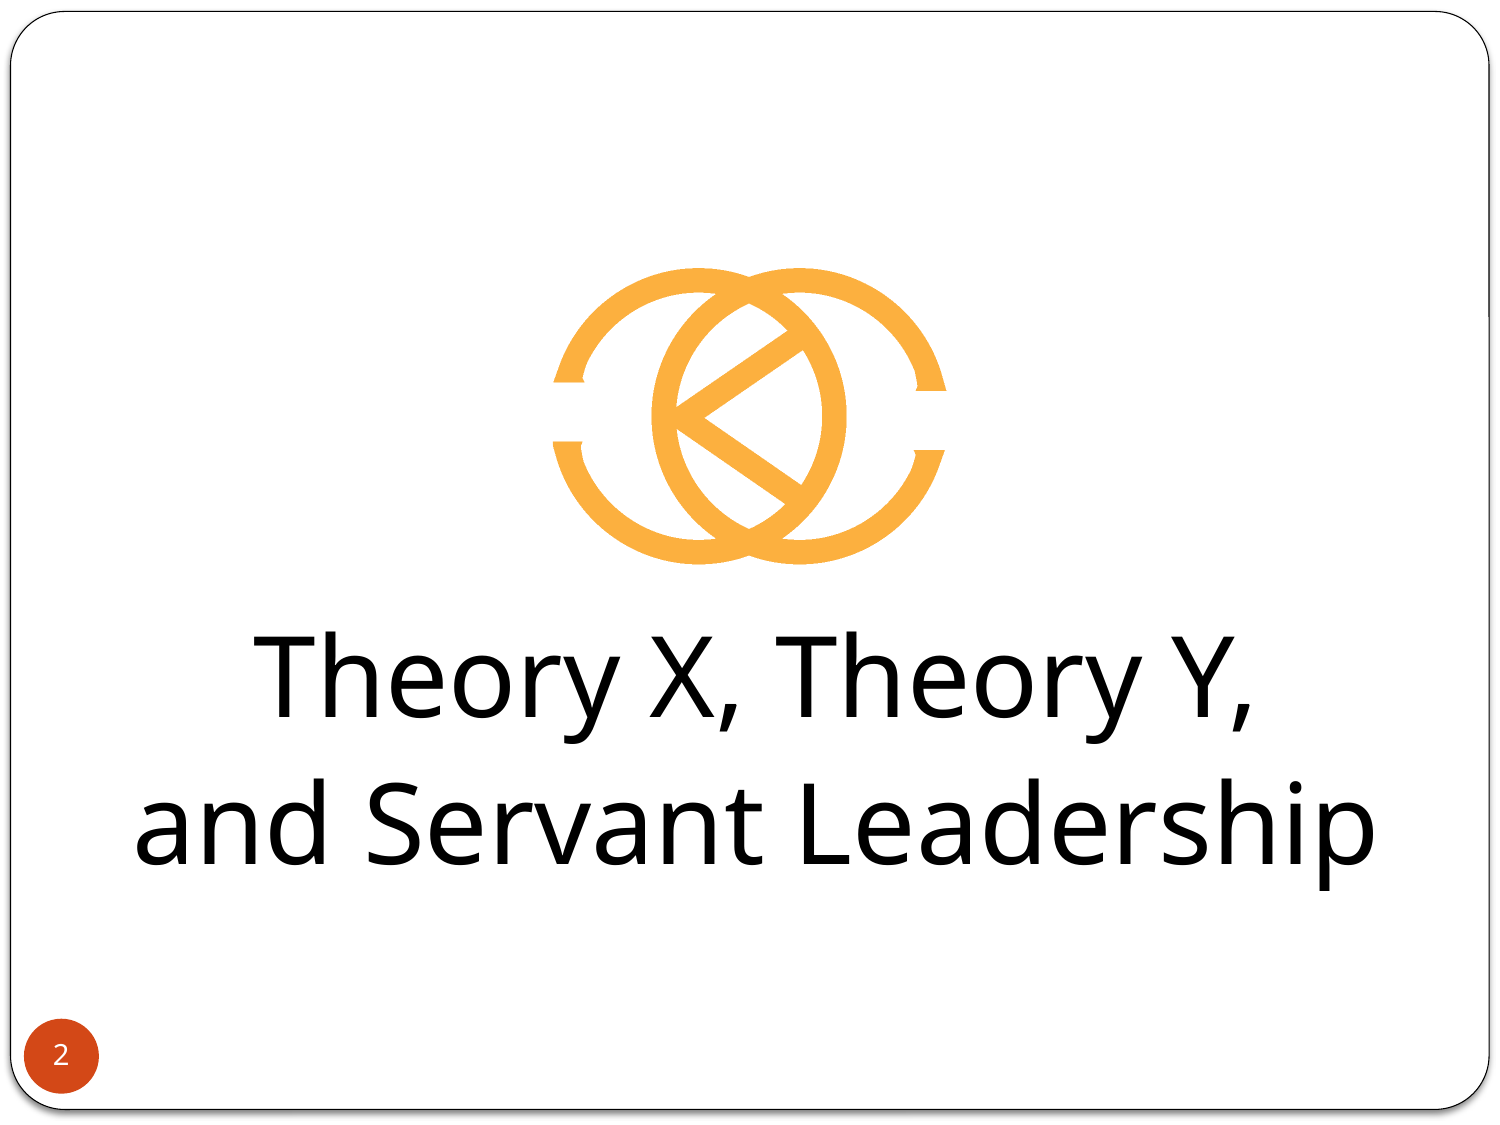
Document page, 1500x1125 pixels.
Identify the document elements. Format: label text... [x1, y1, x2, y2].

slide_number 2 [23, 1018, 99, 1094]
list Theory X, Theory Y, and Servant Leadership [88, 597, 1425, 1023]
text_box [552, 262, 948, 568]
